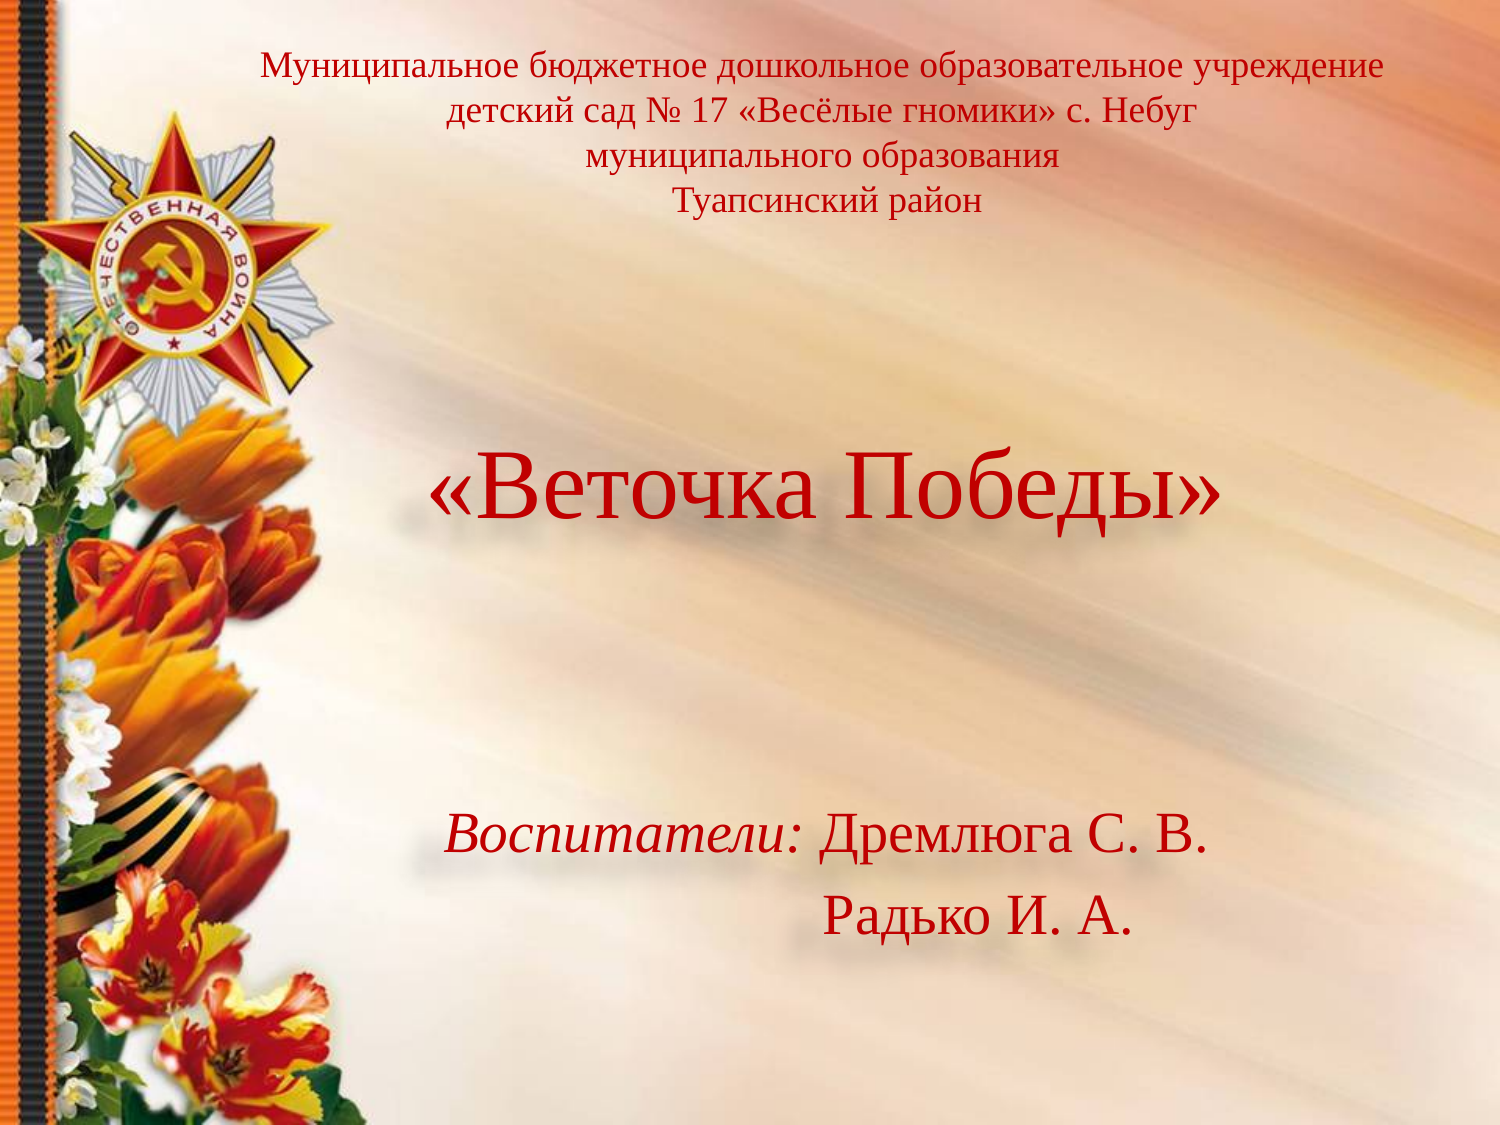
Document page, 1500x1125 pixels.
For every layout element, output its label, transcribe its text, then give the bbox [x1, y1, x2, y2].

picture [0, 0, 1500, 1125]
title Муниципальное бюджетное дошкольное образовательное учреждение детский сад № 17 «Весёлые гномики» с. Небуг муниципального образования Туапсинский район [160, 54, 1495, 296]
subtitle «Веточка Победы» Воспитатели: Дремлюга С. В. Радько И. А. [301, 290, 1352, 1125]
